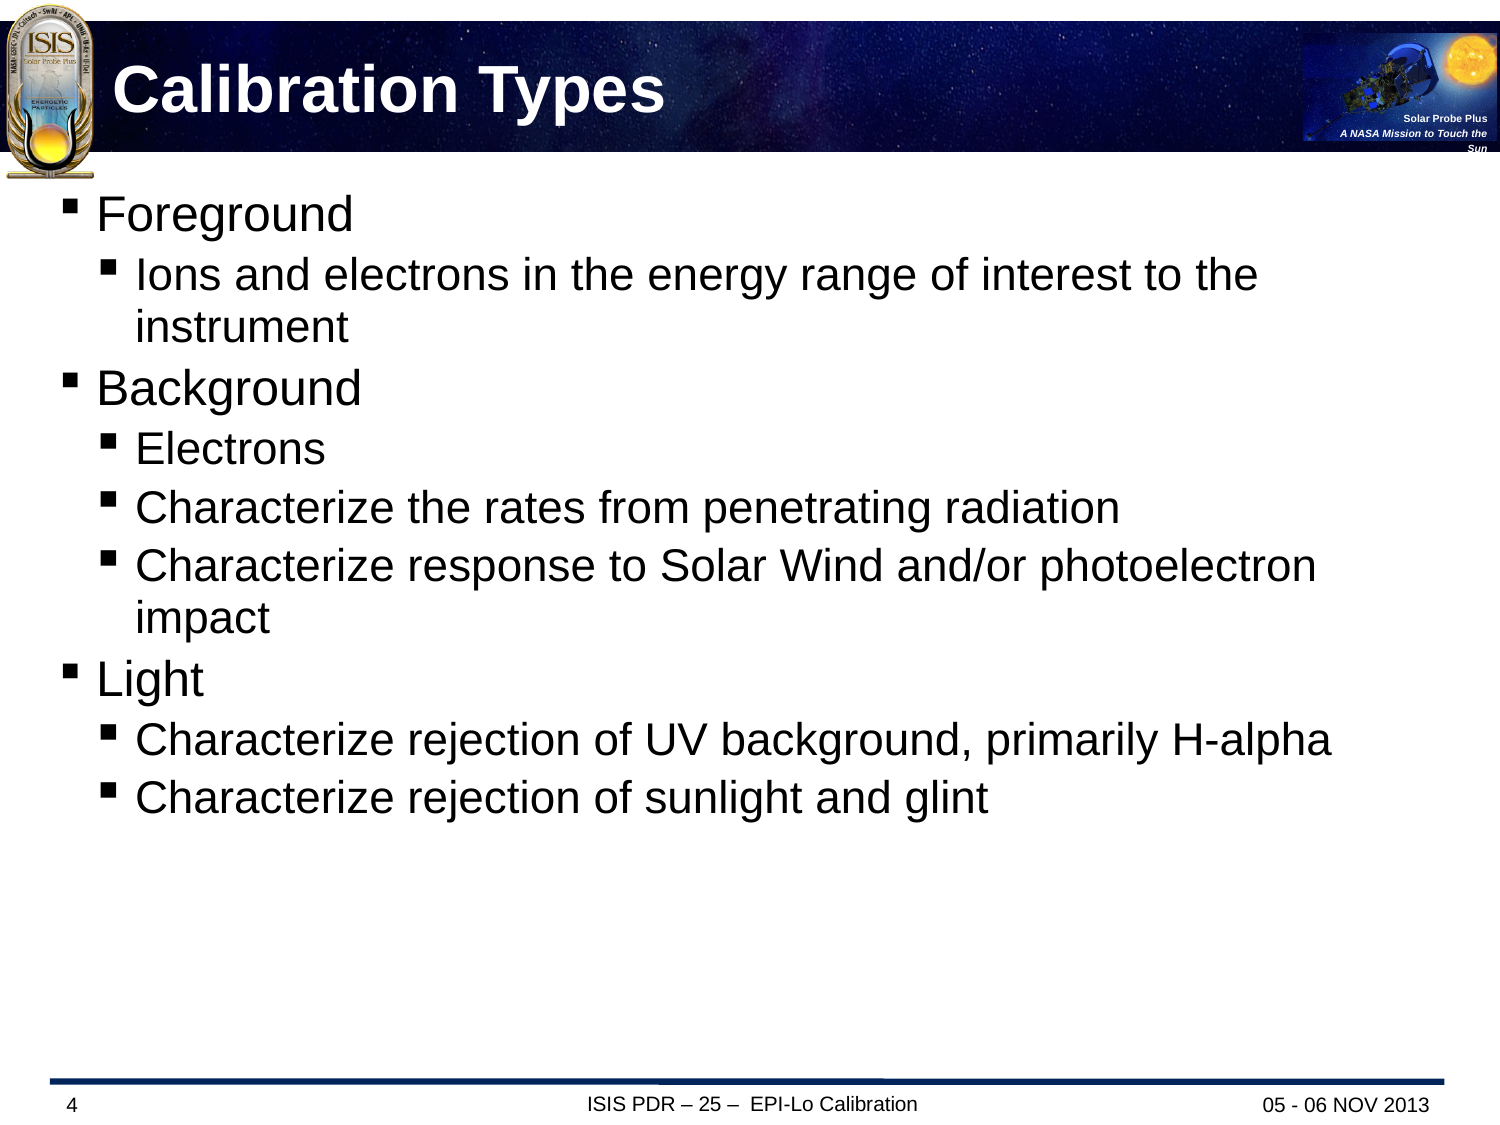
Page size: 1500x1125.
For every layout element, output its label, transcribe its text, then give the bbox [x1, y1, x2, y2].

picture [0, 1, 1500, 180]
text_box [127, 803, 1500, 1125]
list Foreground Ions and electrons in the energy range of interest to the instrument Background Electrons Characterize the rates from penetrating radiation Characterize response to Solar Wind and/or photoelectron impact Light Characterize rejection of UV background, primarily H-alpha Characterize rejection of sunlight and glint [58, 185, 1442, 1046]
title Calibration Types [111, 30, 1294, 142]
